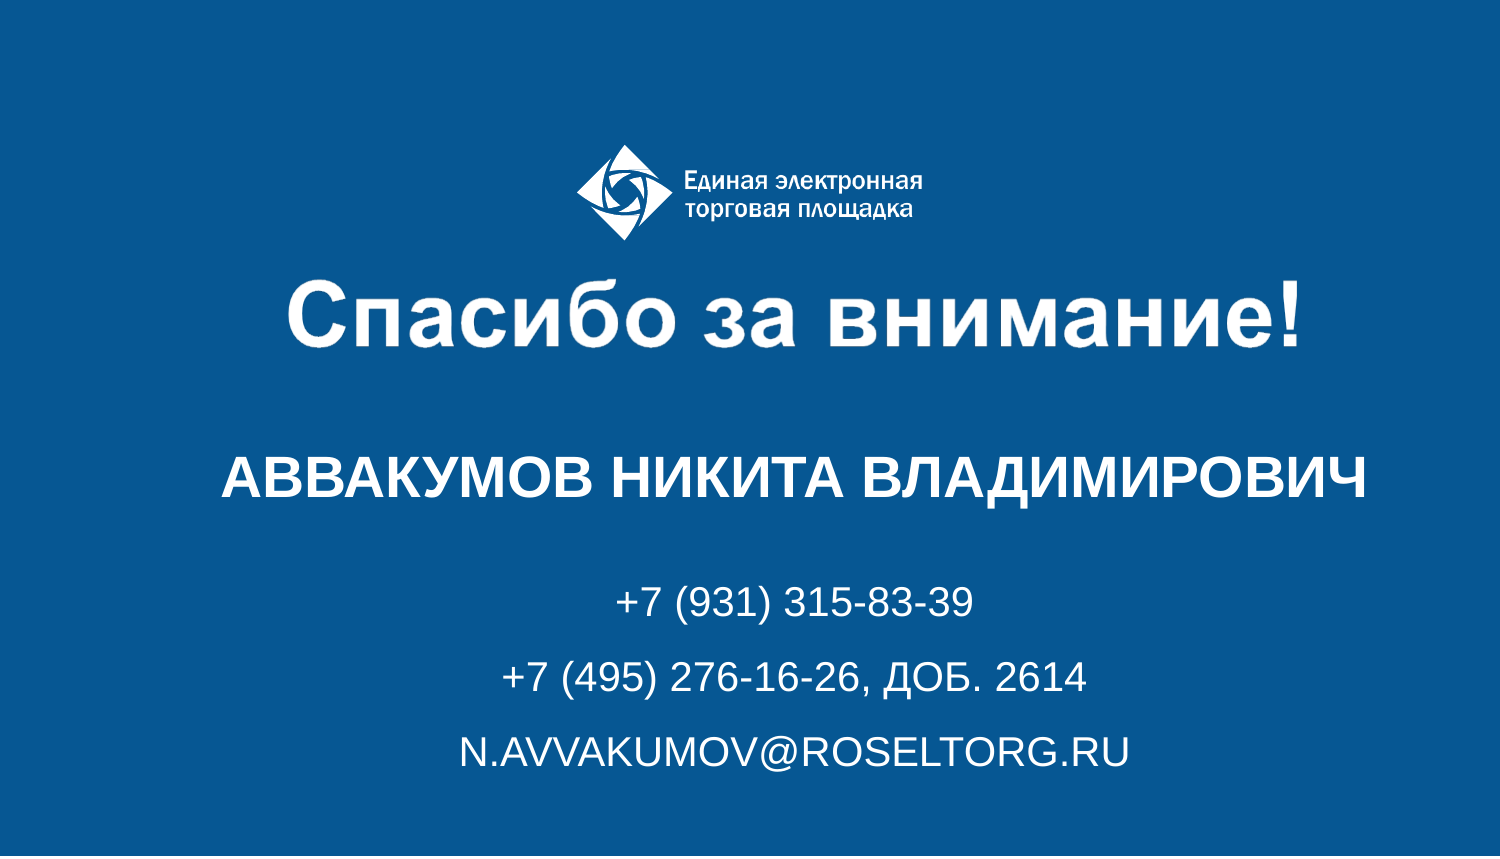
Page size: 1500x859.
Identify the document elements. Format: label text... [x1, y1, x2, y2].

text_box Аввакумов Никита Владимирович +7 (931) 315-83-39 +7 (495) 276-16-26, доб. 2614 n.avvakumov@roseltorg.ru [212, 404, 1375, 780]
picture [228, 228, 1360, 422]
picture [684, 169, 925, 222]
